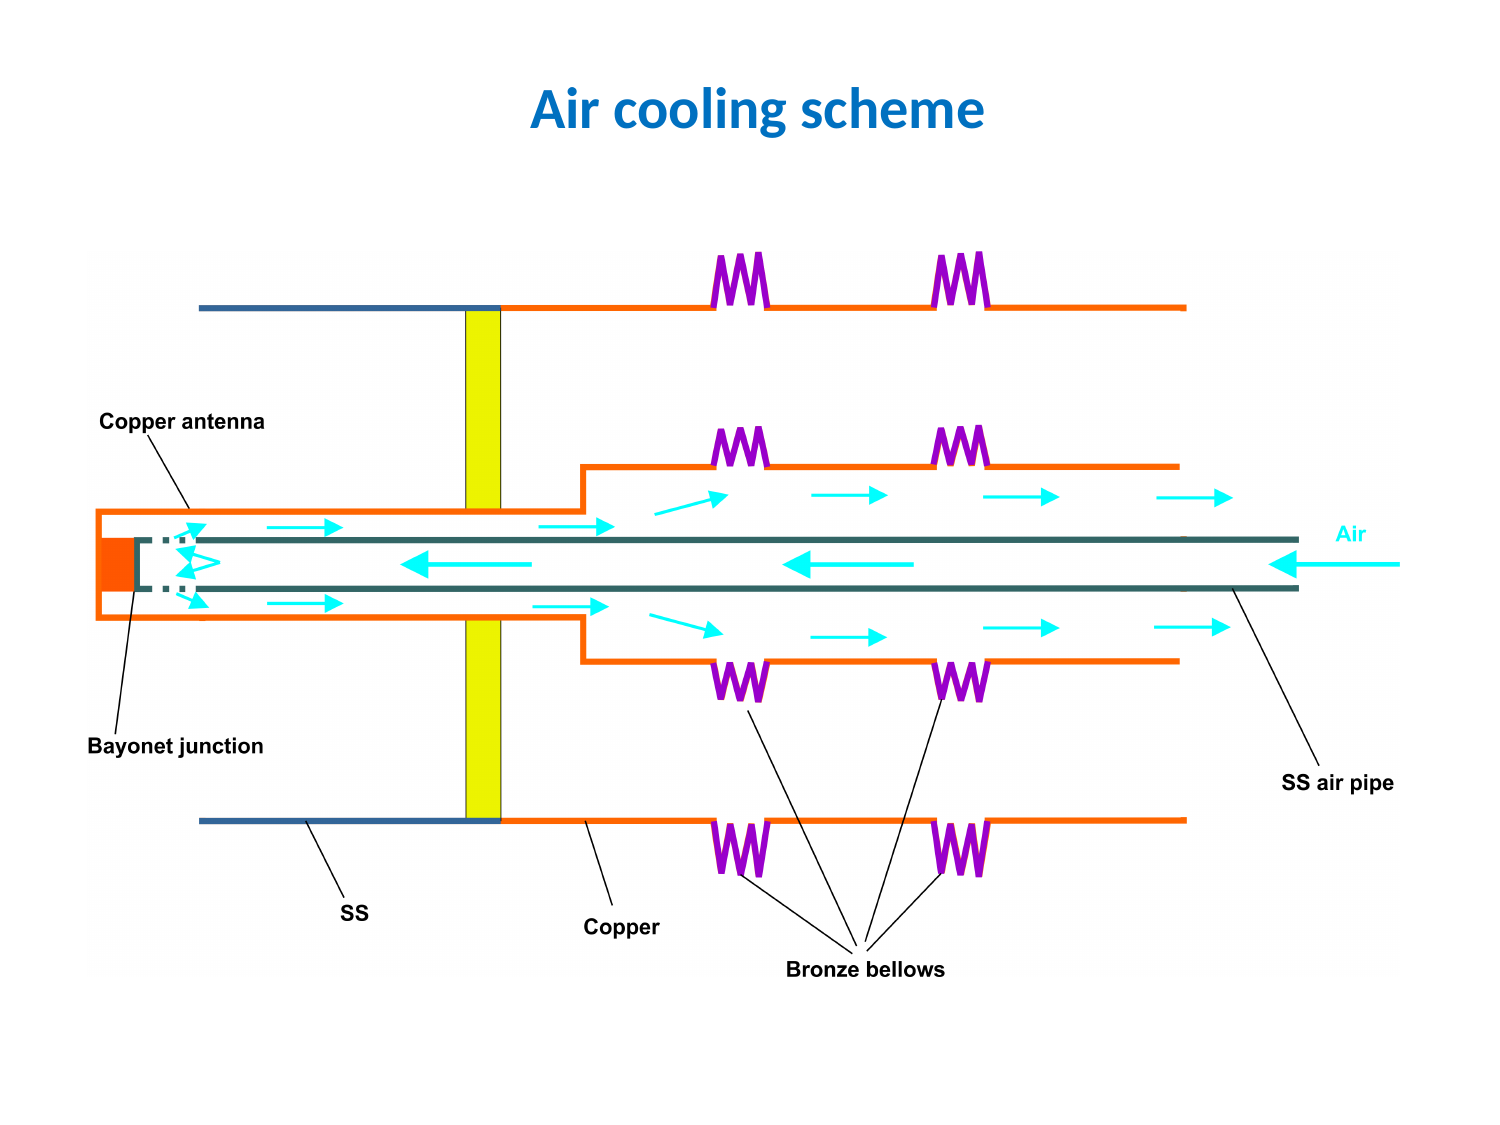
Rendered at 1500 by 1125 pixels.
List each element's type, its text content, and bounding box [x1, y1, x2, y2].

text_box Air cooling scheme [515, 62, 1001, 148]
picture [87, 251, 1401, 978]
